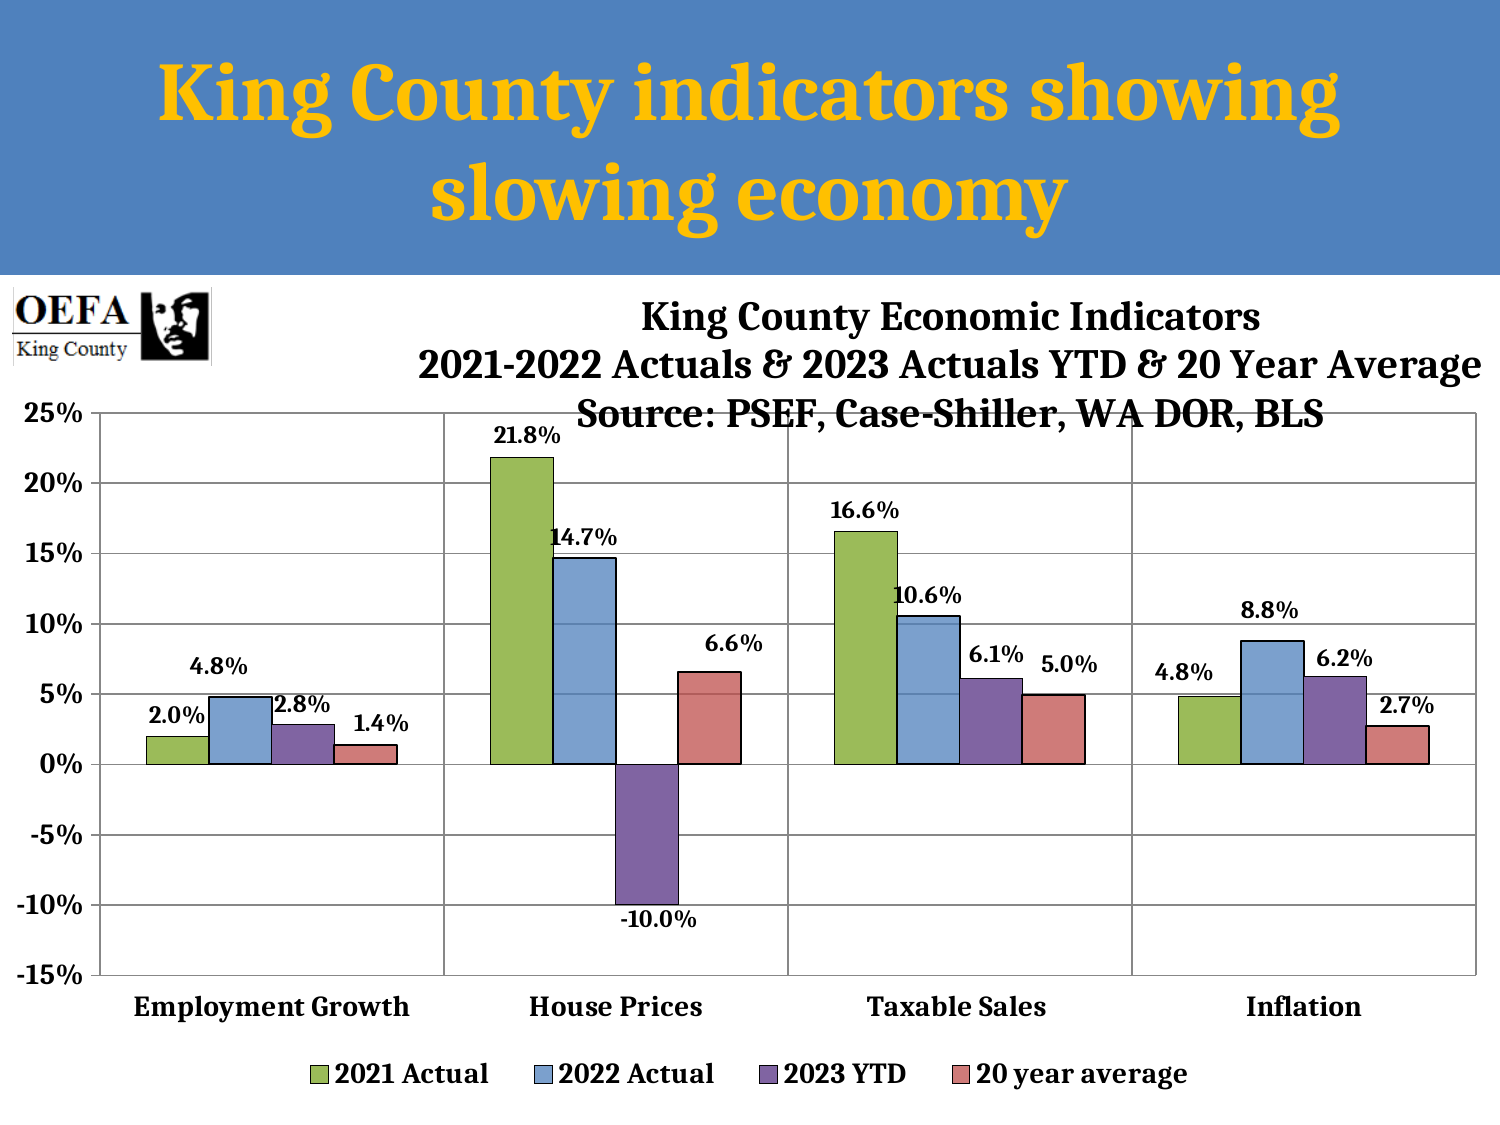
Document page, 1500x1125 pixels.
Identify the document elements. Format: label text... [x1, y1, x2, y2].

chart [0, 274, 1500, 1125]
title King County indicators showing slowing economy [0, 0, 1500, 274]
